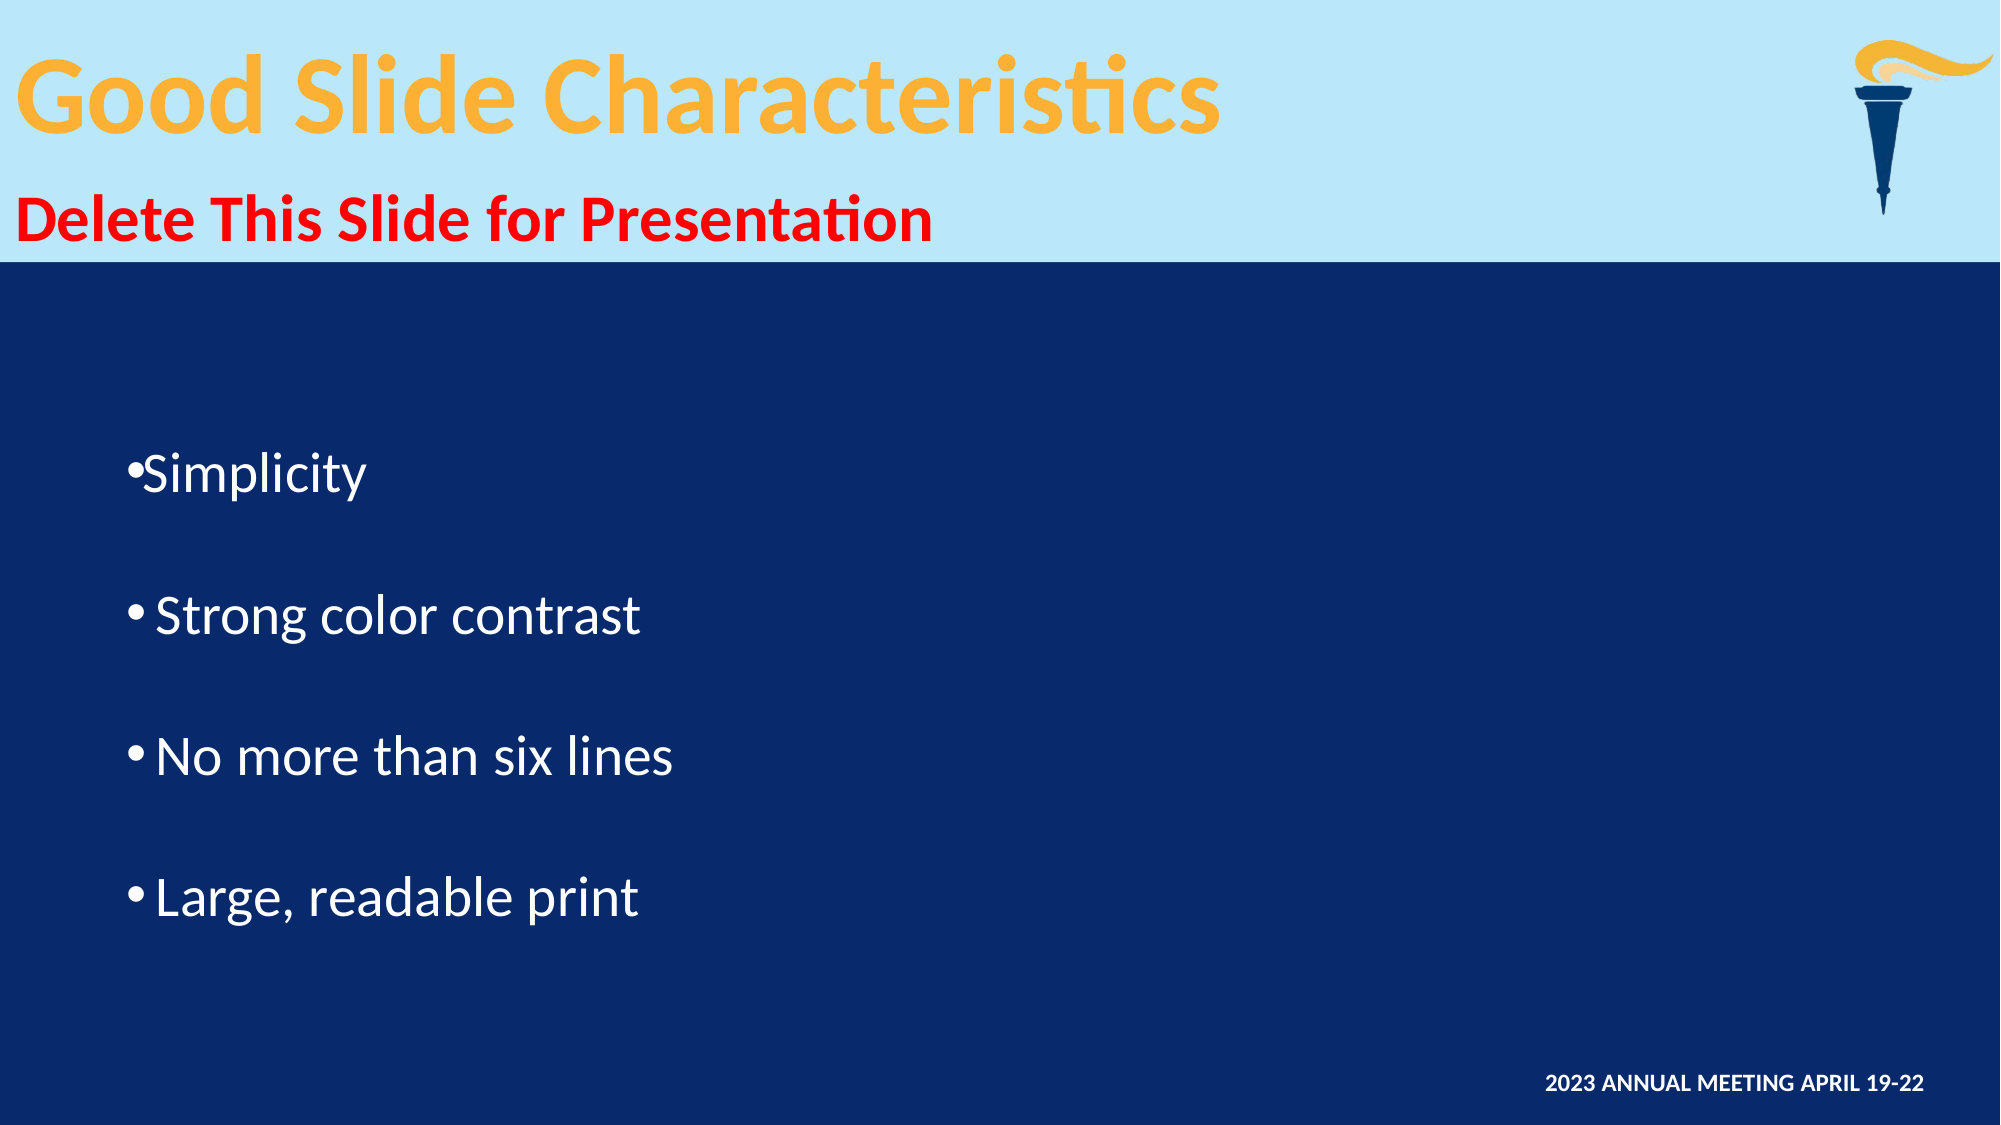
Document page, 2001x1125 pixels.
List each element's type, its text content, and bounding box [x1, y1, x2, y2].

title Good Slide Characteristics [0, 0, 2000, 167]
picture [1854, 39, 2000, 218]
footer 2023 ANNUAL MEETING APRIL 19-22 [1530, 1065, 2000, 1098]
list Simplicity Strong color contrast No more than six lines Large, readable print [111, 329, 1876, 948]
text_box Delete This Slide for Presentation [0, 167, 2000, 263]
